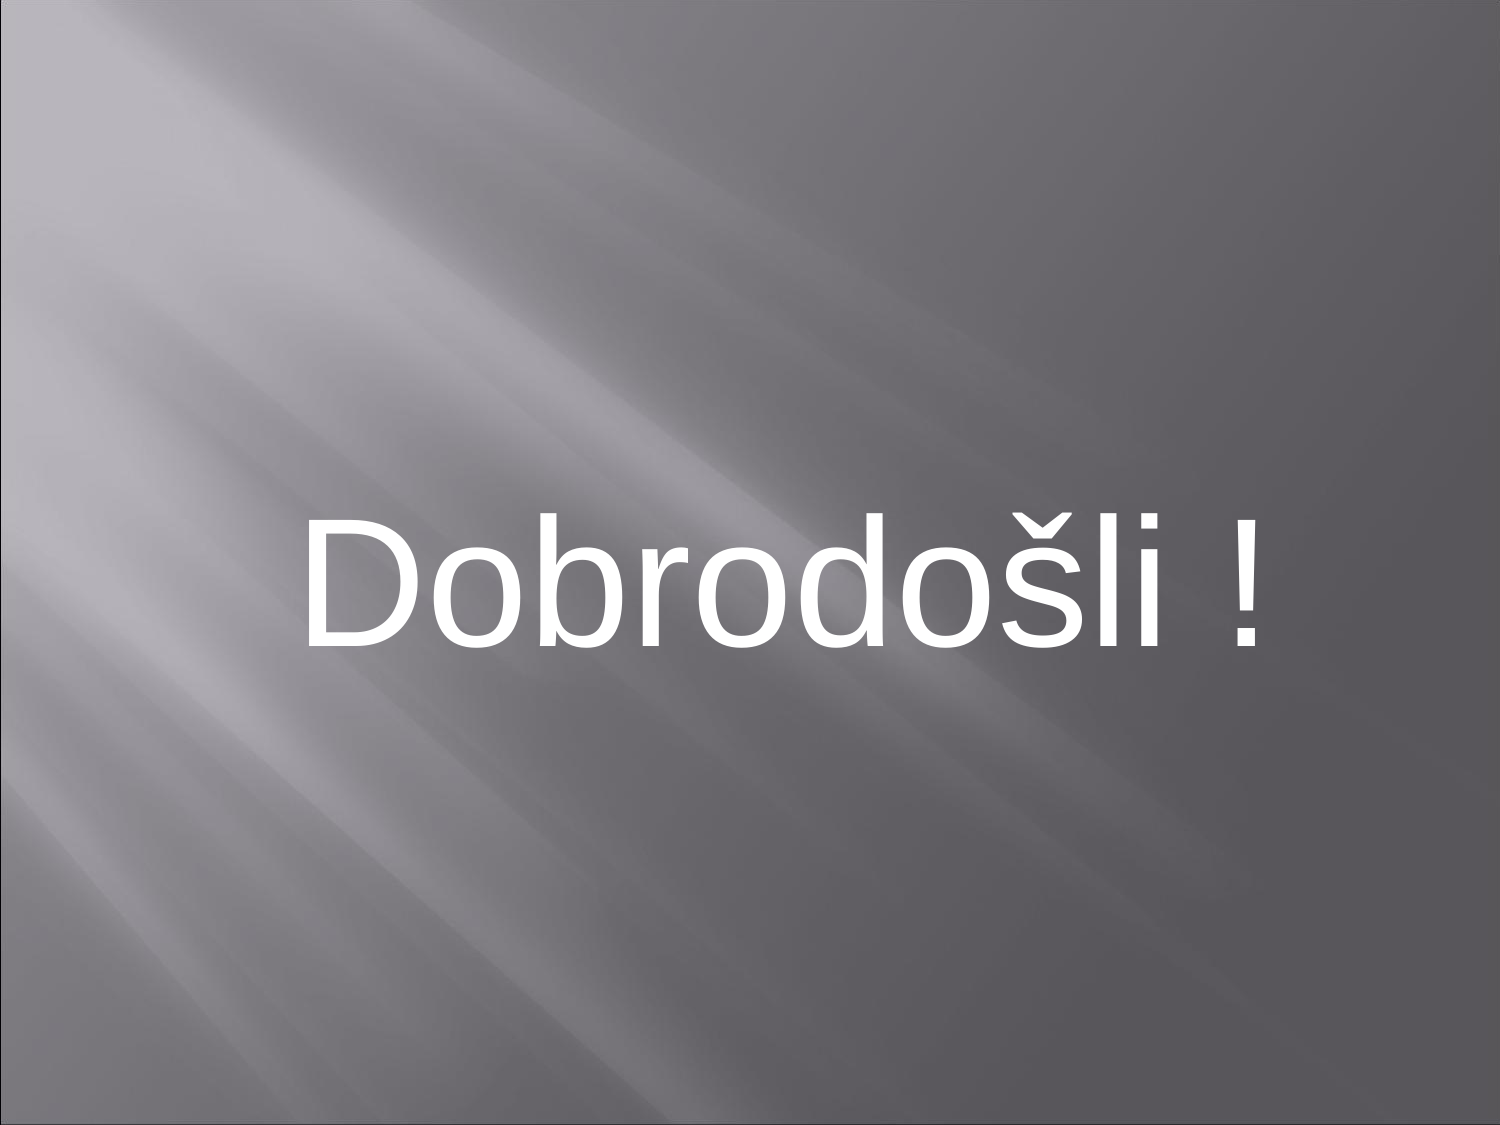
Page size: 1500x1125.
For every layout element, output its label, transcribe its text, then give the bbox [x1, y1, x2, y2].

picture [0, 0, 1500, 1125]
text_box Dobrodošli ! [280, 456, 1289, 691]
